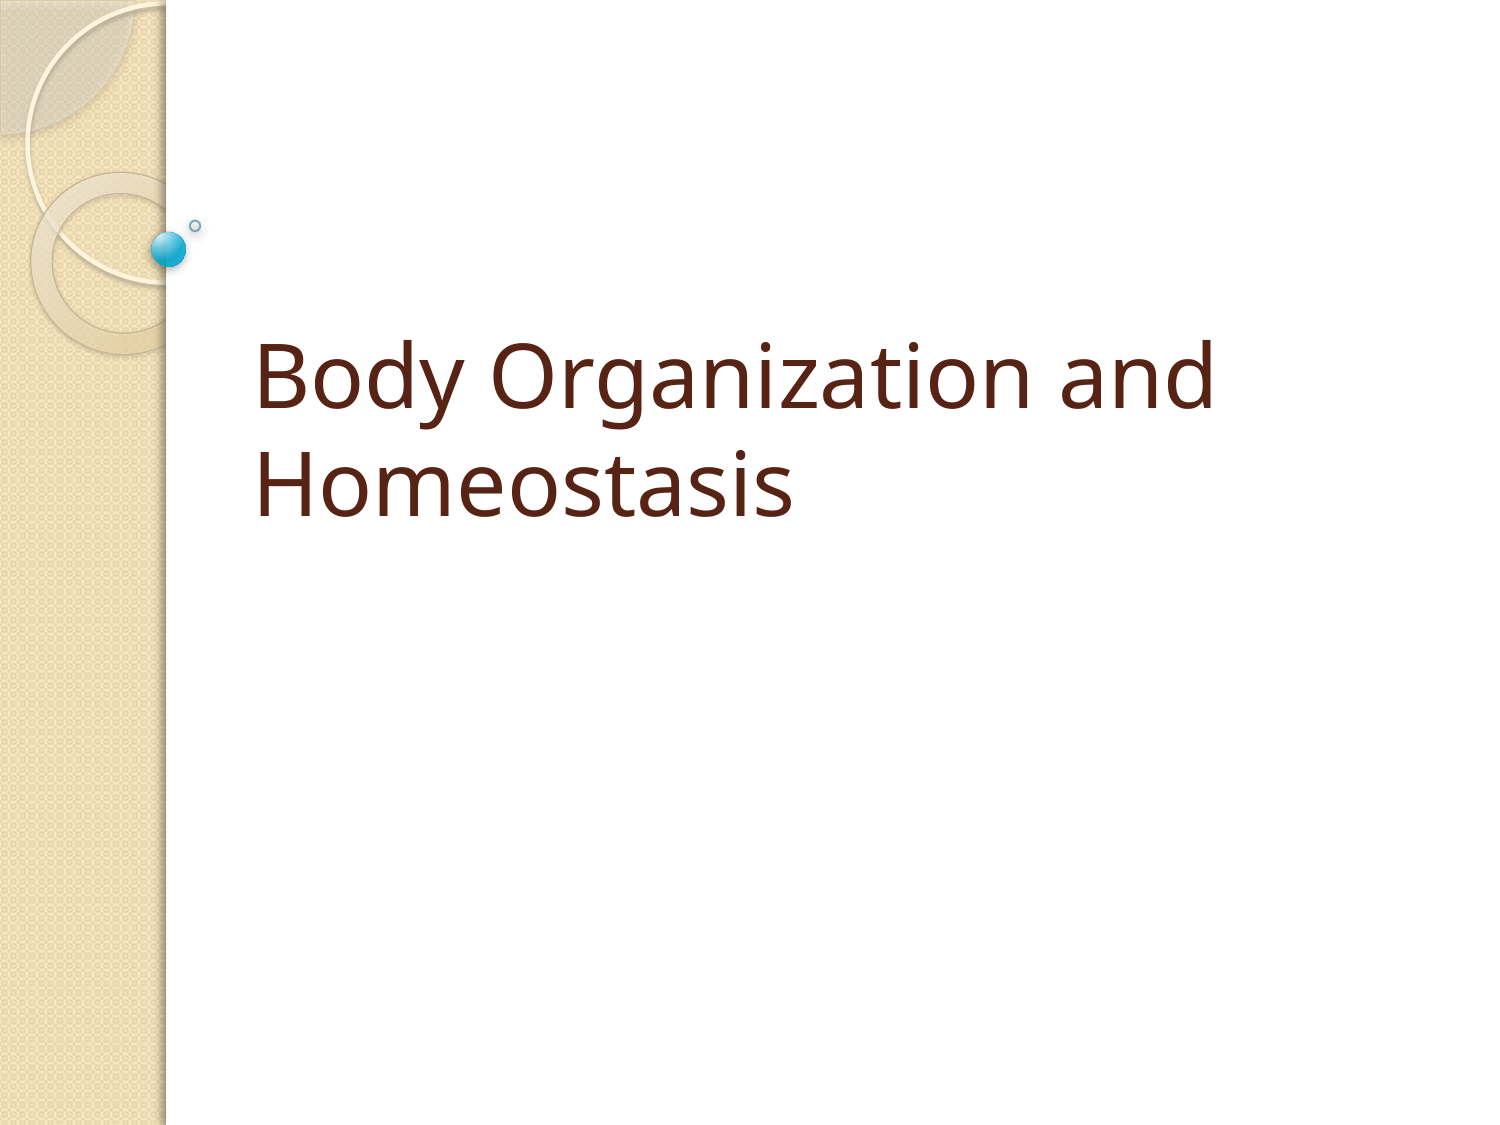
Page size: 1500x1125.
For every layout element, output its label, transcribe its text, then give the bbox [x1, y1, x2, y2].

title Body Organization and Homeostasis [237, 299, 1453, 542]
